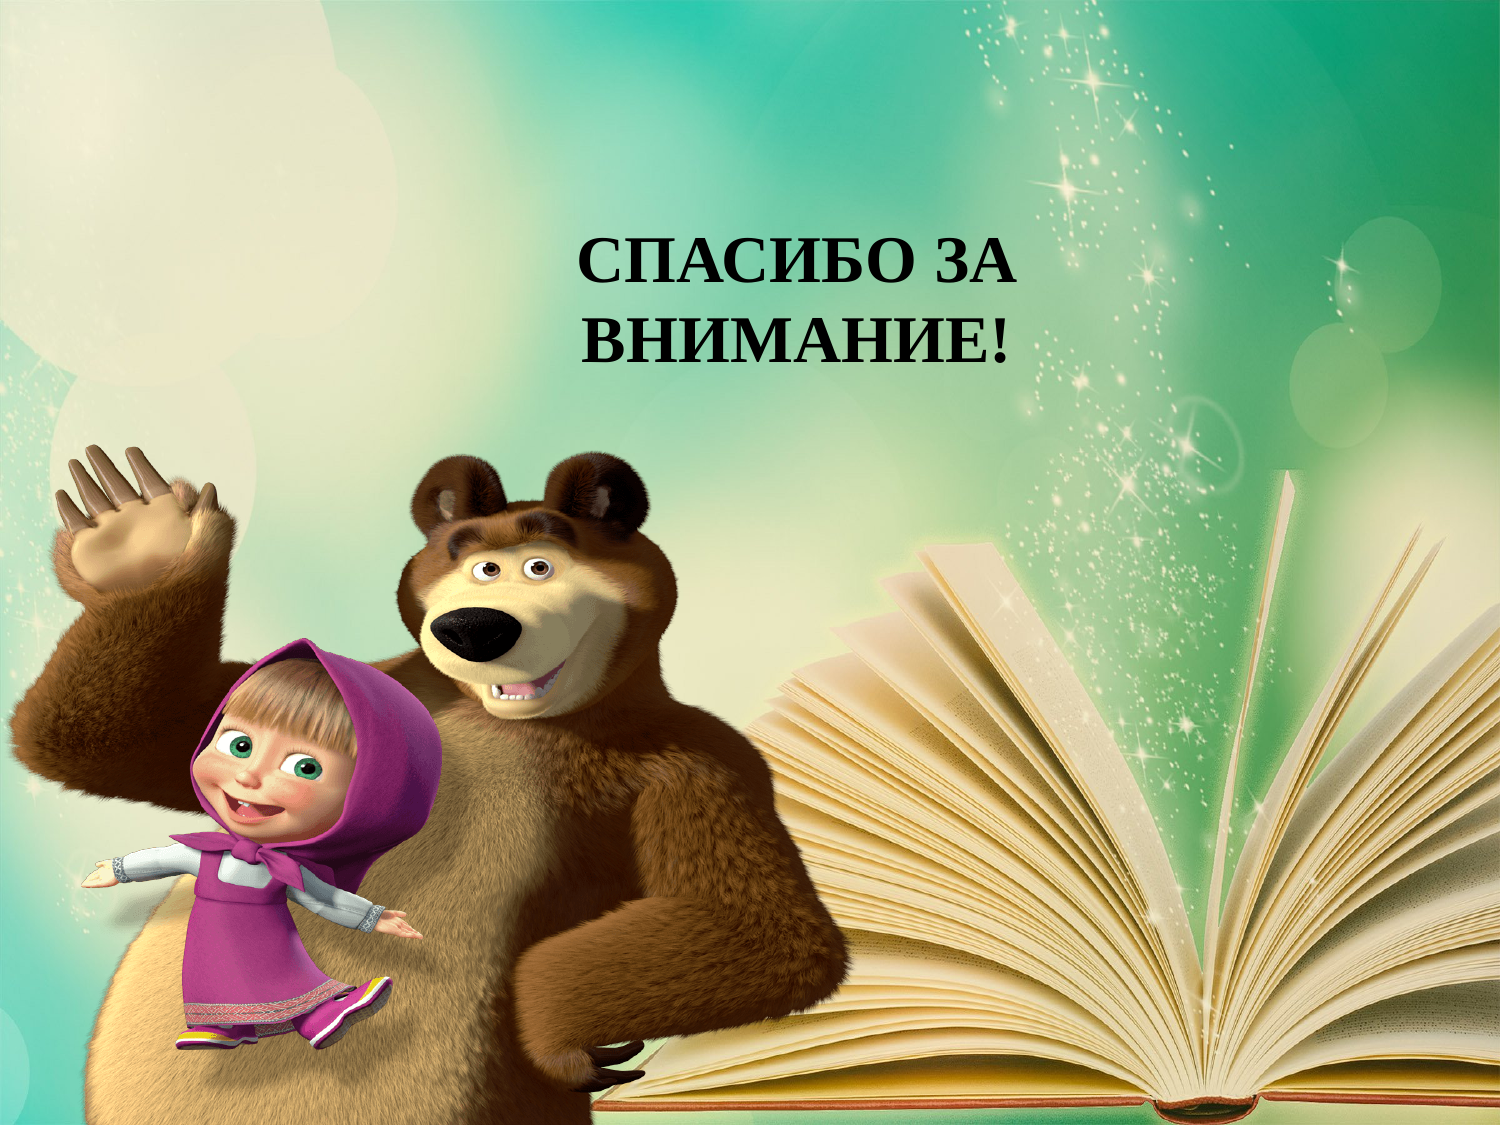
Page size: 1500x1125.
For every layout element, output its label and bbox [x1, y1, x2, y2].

picture [0, 444, 860, 1125]
list [0, 0, 1500, 1125]
